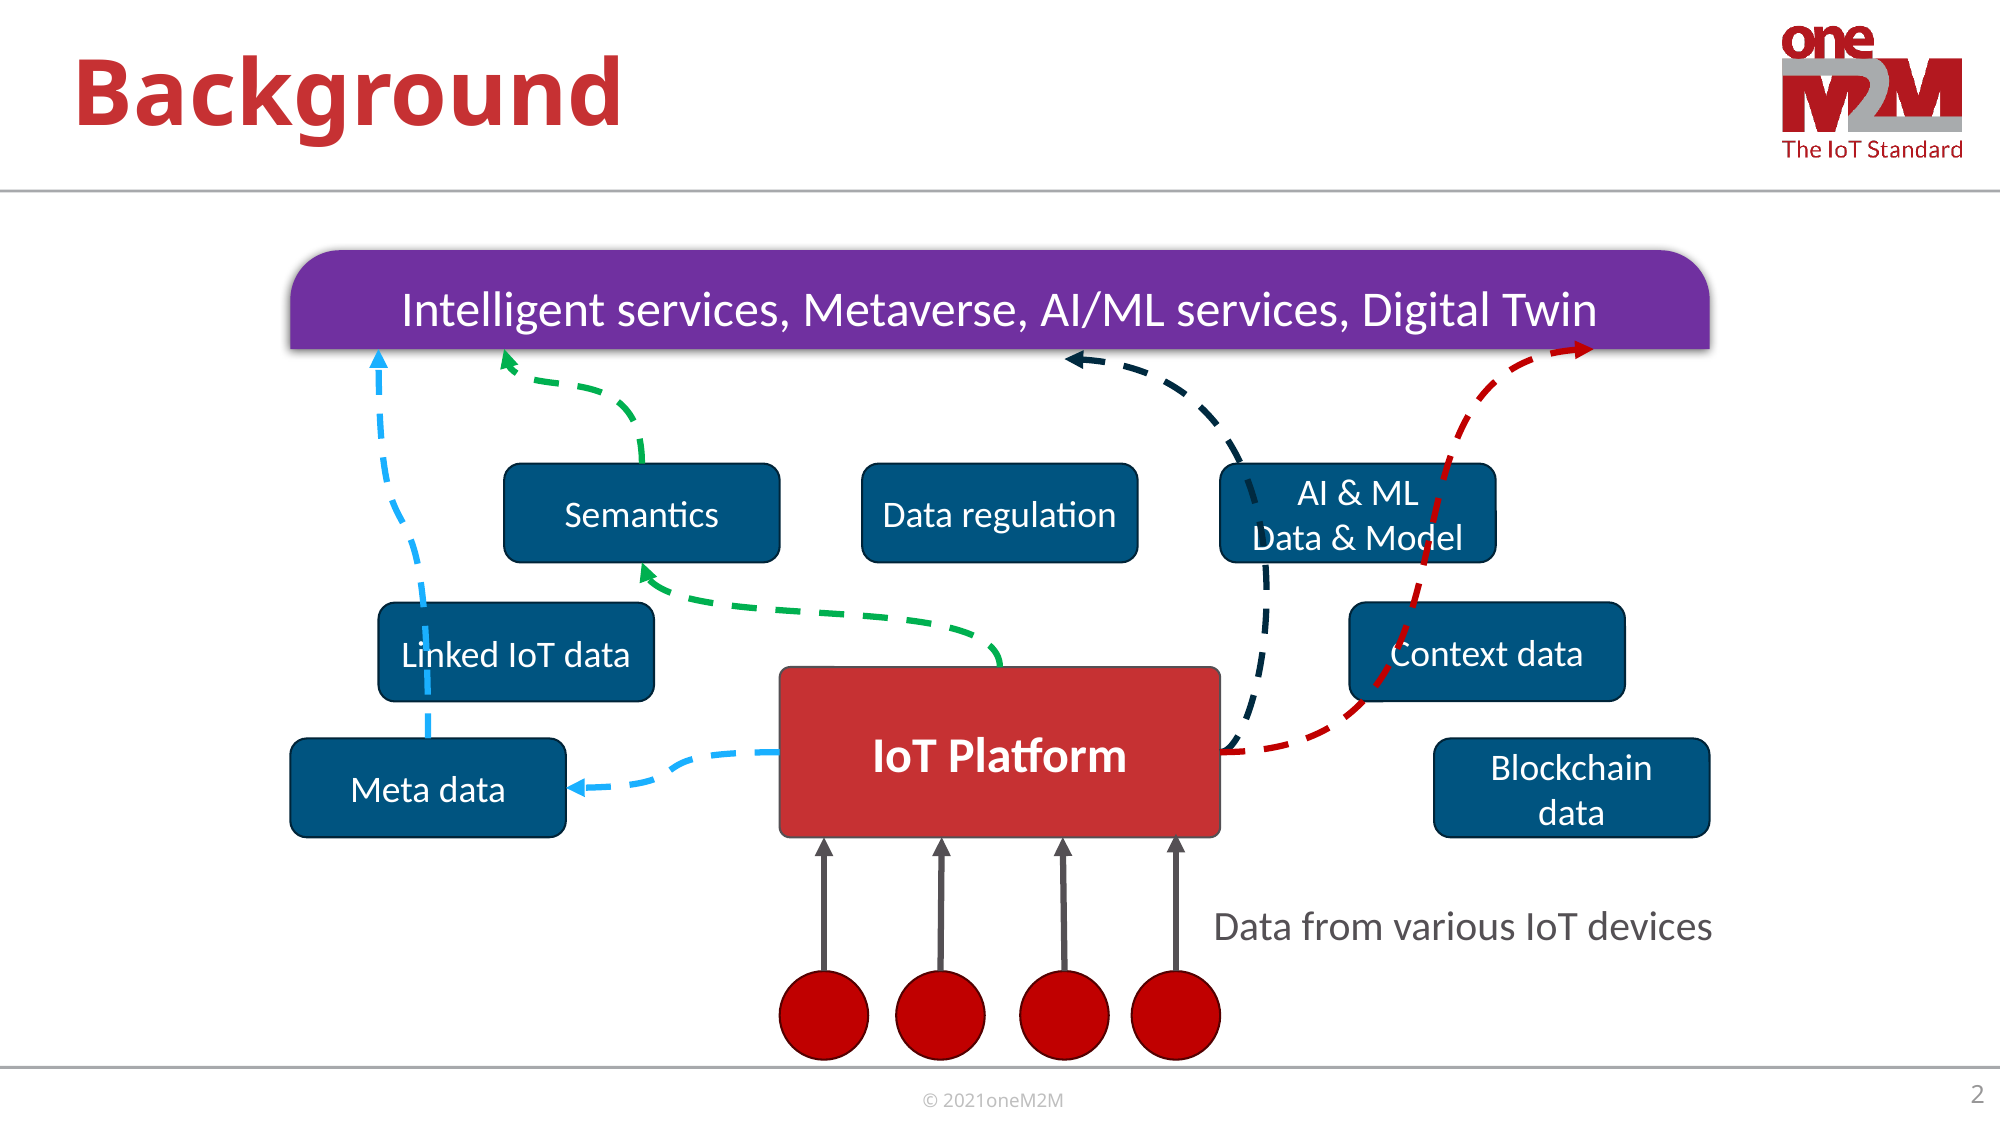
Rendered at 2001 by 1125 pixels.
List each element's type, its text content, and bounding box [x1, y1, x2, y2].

text_box Intelligent services, Metaverse, AI/ML services, Digital Twin [290, 250, 1710, 350]
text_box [1064, 359, 1220, 753]
text_box Semantics [503, 462, 768, 564]
text_box Data from various IoT devices [1198, 891, 1756, 957]
text_box Linked IoT data [377, 601, 656, 703]
text_box Context data [1594, 601, 1627, 703]
text_box Data regulation [874, 462, 1064, 564]
text_box [1130, 970, 1222, 1061]
text_box [1019, 970, 1110, 1061]
title Background [56, 0, 1345, 193]
text_box IoT Platform [778, 666, 1222, 839]
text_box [768, 435, 874, 794]
picture [1772, 17, 1971, 166]
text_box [1220, 349, 1594, 753]
text_box [895, 970, 986, 1061]
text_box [565, 752, 780, 788]
slide_number 2 [1918, 1065, 2000, 1125]
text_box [208, 518, 598, 569]
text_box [515, 337, 631, 476]
text_box Meta data [289, 737, 567, 839]
text_box [778, 970, 870, 1061]
text_box Blockchain data [1433, 737, 1711, 839]
